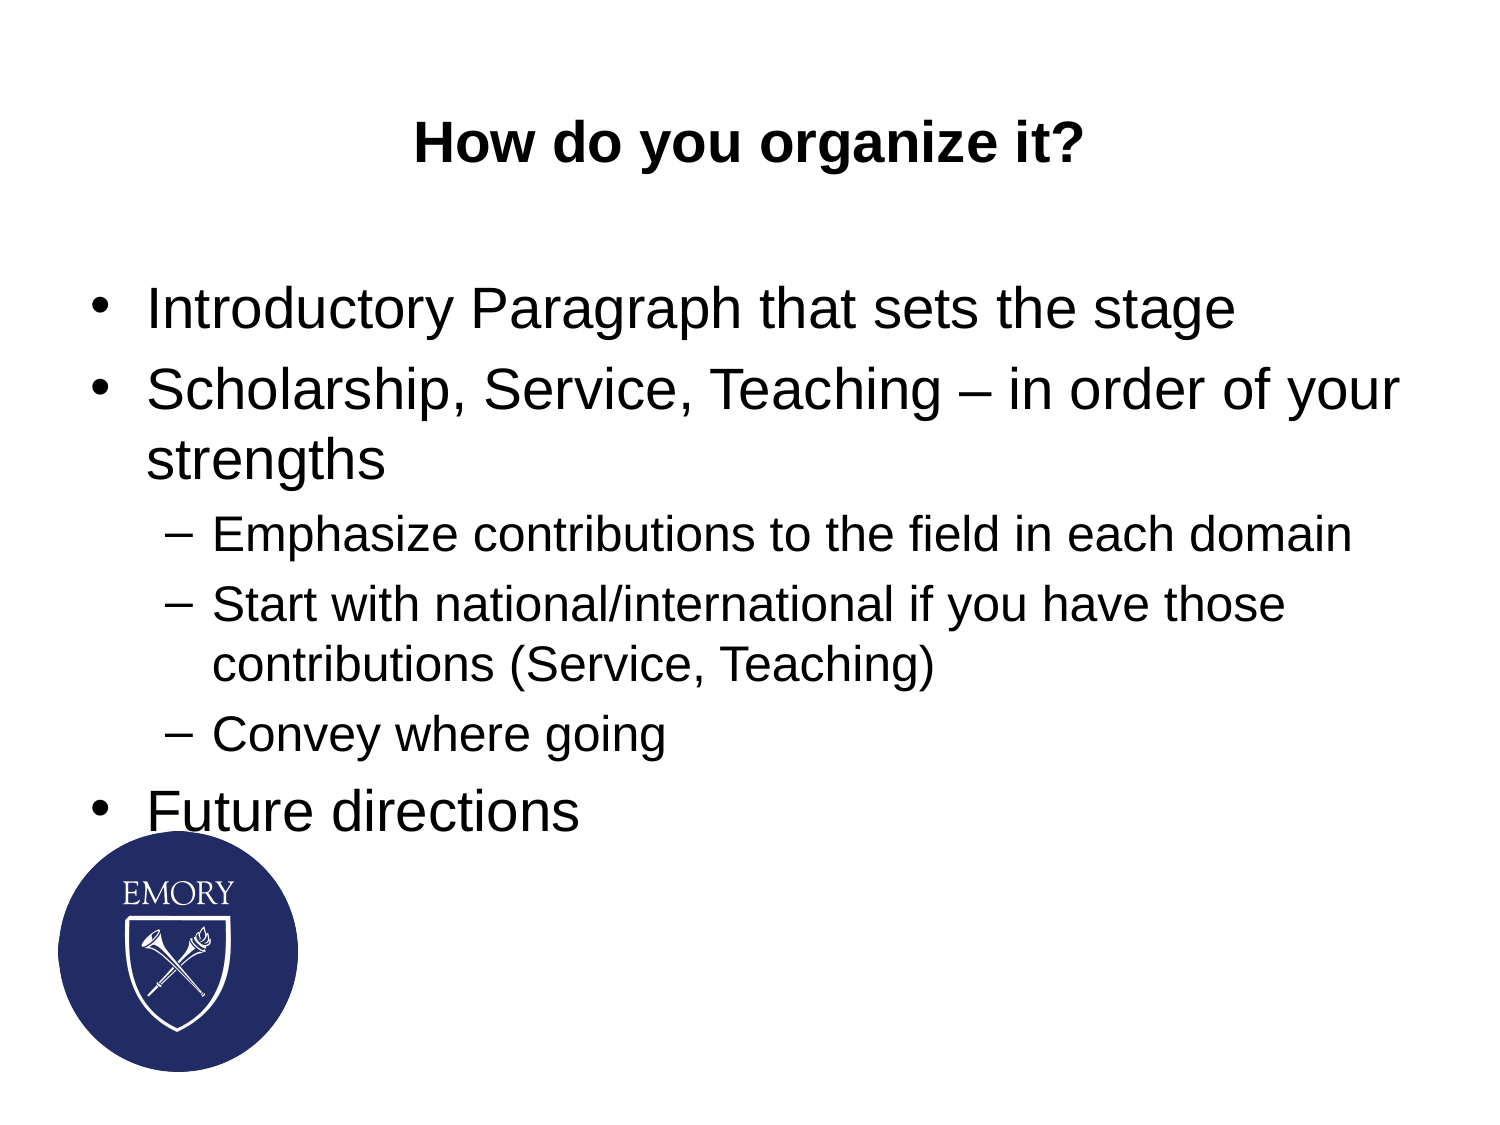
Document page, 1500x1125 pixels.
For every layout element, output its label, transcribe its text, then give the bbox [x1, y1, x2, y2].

title How do you organize it? [75, 45, 1425, 233]
list Introductory Paragraph that sets the stage Scholarship, Service, Teaching – in order of your strengths Emphasize contributions to the field in each domain Start with national/international if you have those contributions (Service, Teaching) Convey where going Future directions [75, 262, 1425, 1005]
picture [57, 831, 298, 1072]
